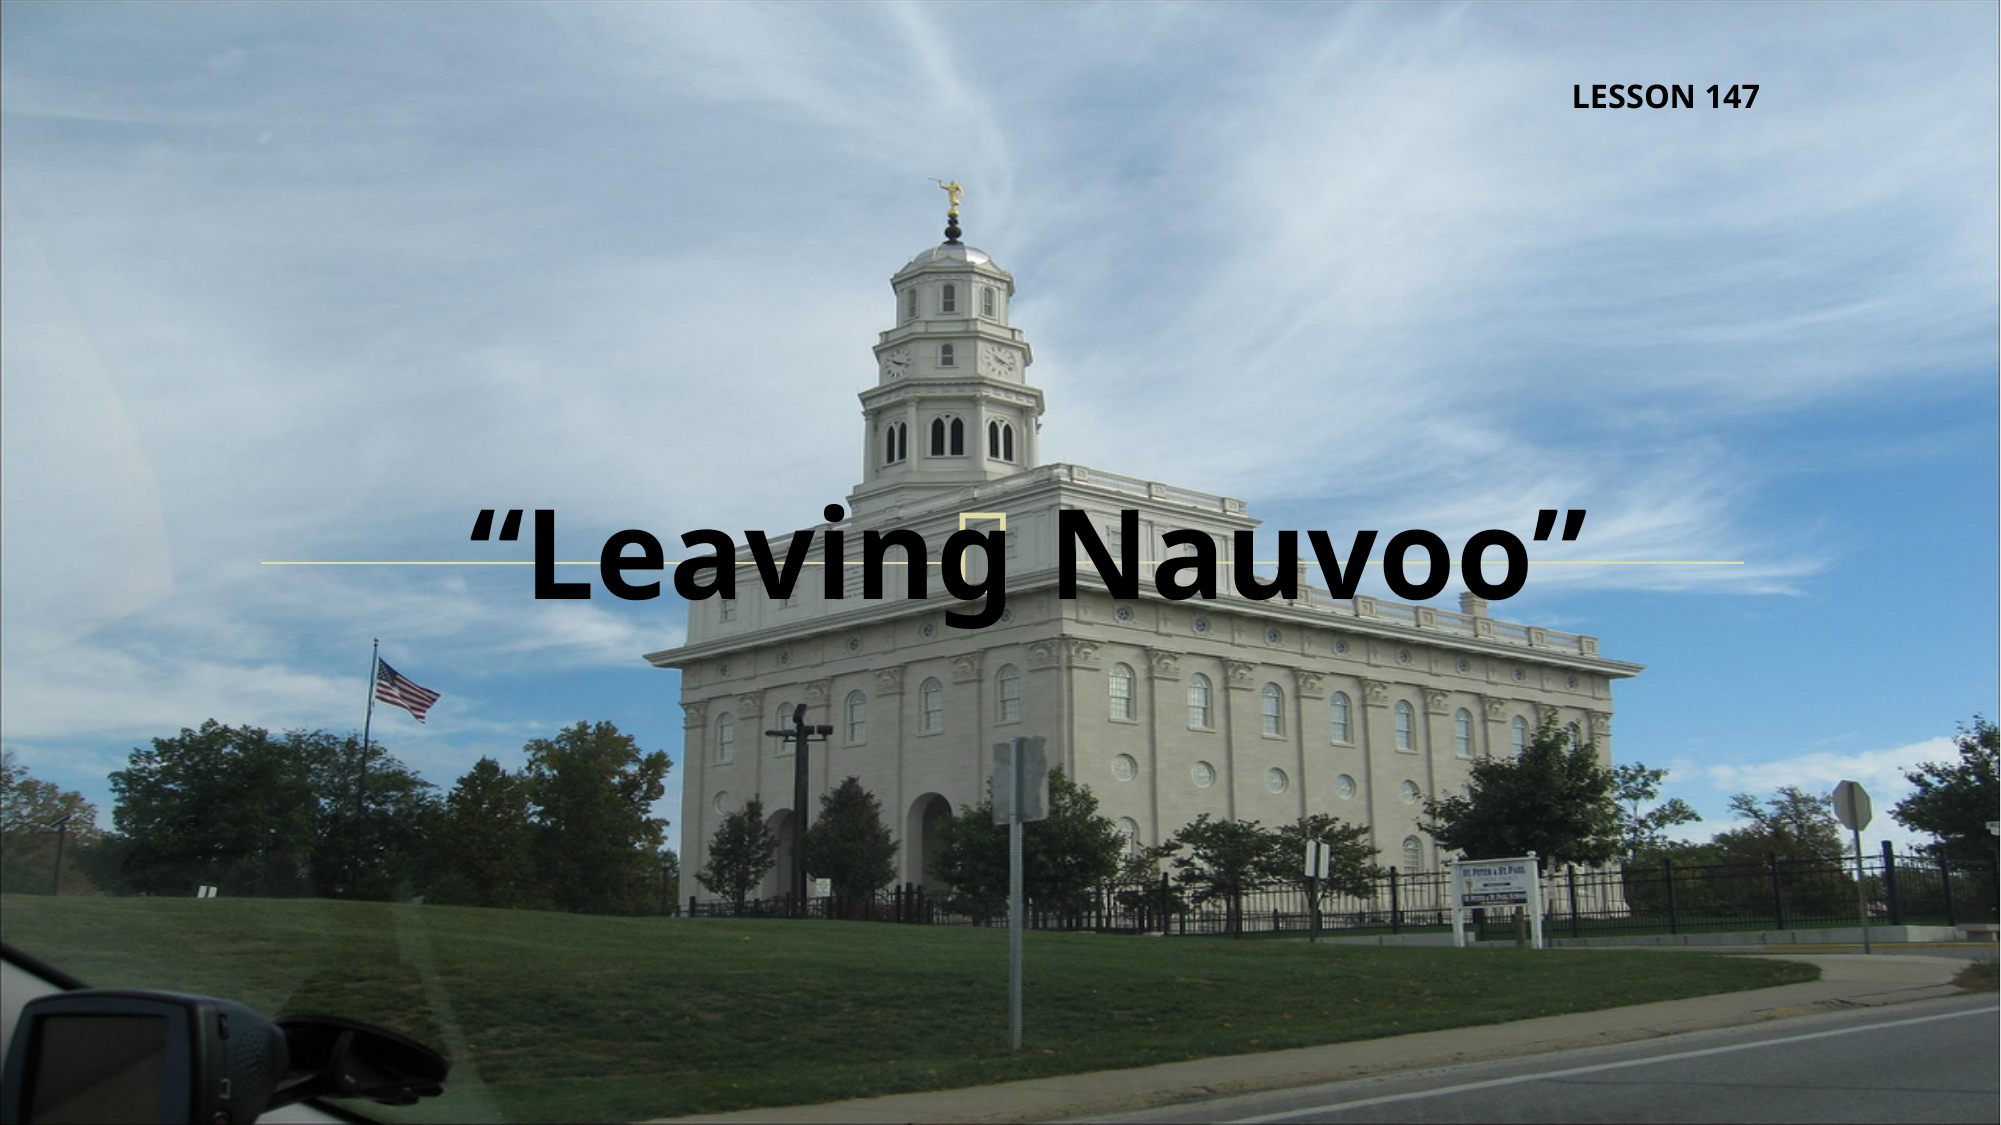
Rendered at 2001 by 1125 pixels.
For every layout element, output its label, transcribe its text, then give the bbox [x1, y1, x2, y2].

text_box LESSON 147 [1556, 68, 1814, 147]
text_box “Leaving Nauvoo” [454, 467, 1604, 632]
picture [0, 0, 2001, 1125]
